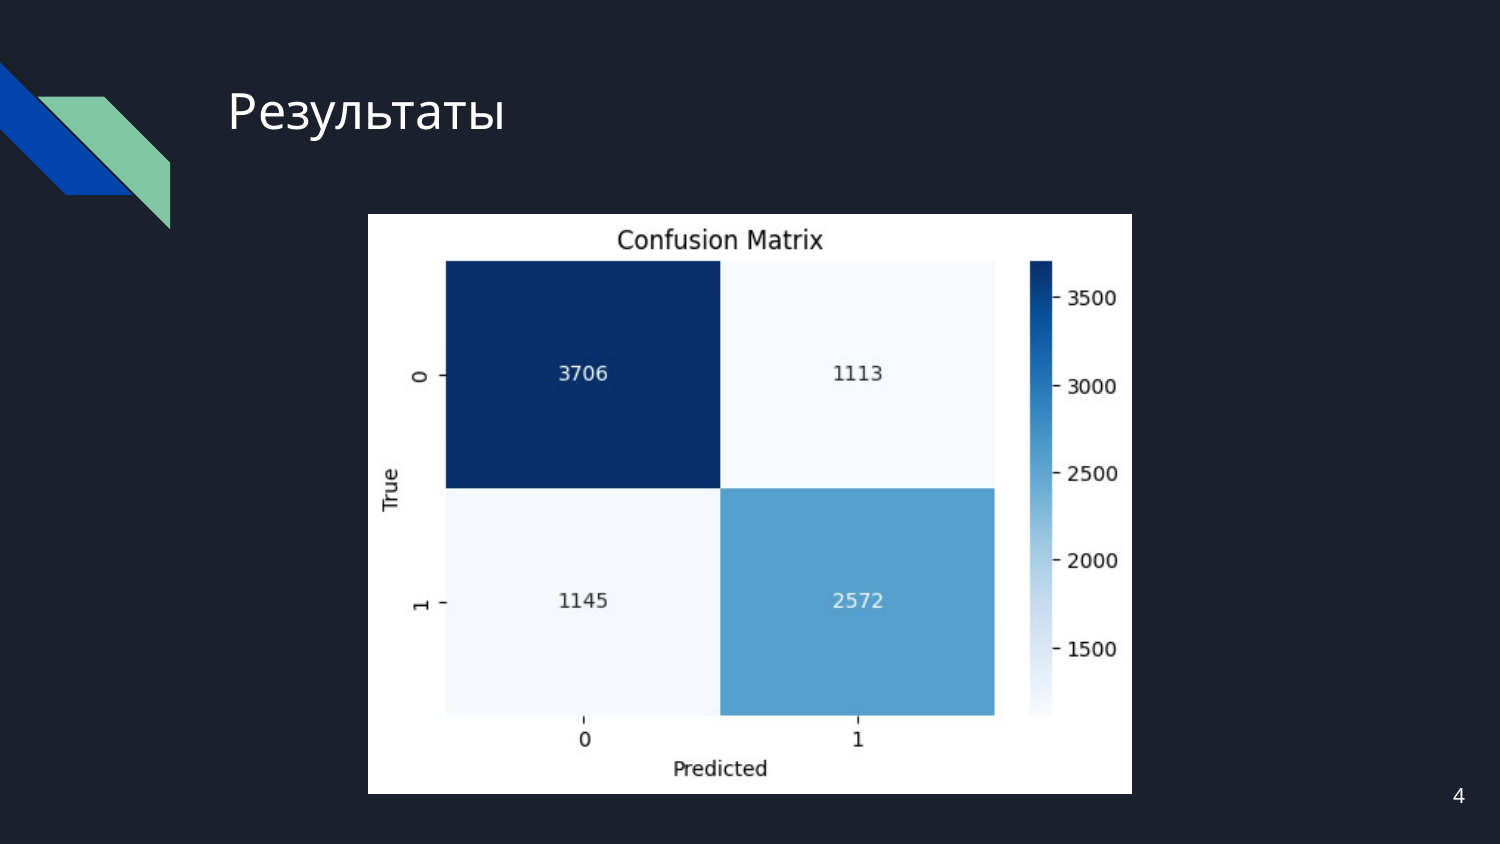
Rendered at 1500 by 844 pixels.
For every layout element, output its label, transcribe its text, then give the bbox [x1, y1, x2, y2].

picture [368, 214, 1132, 794]
title Результаты [212, 64, 1368, 215]
slide_number ‹#› [1389, 764, 1480, 830]
